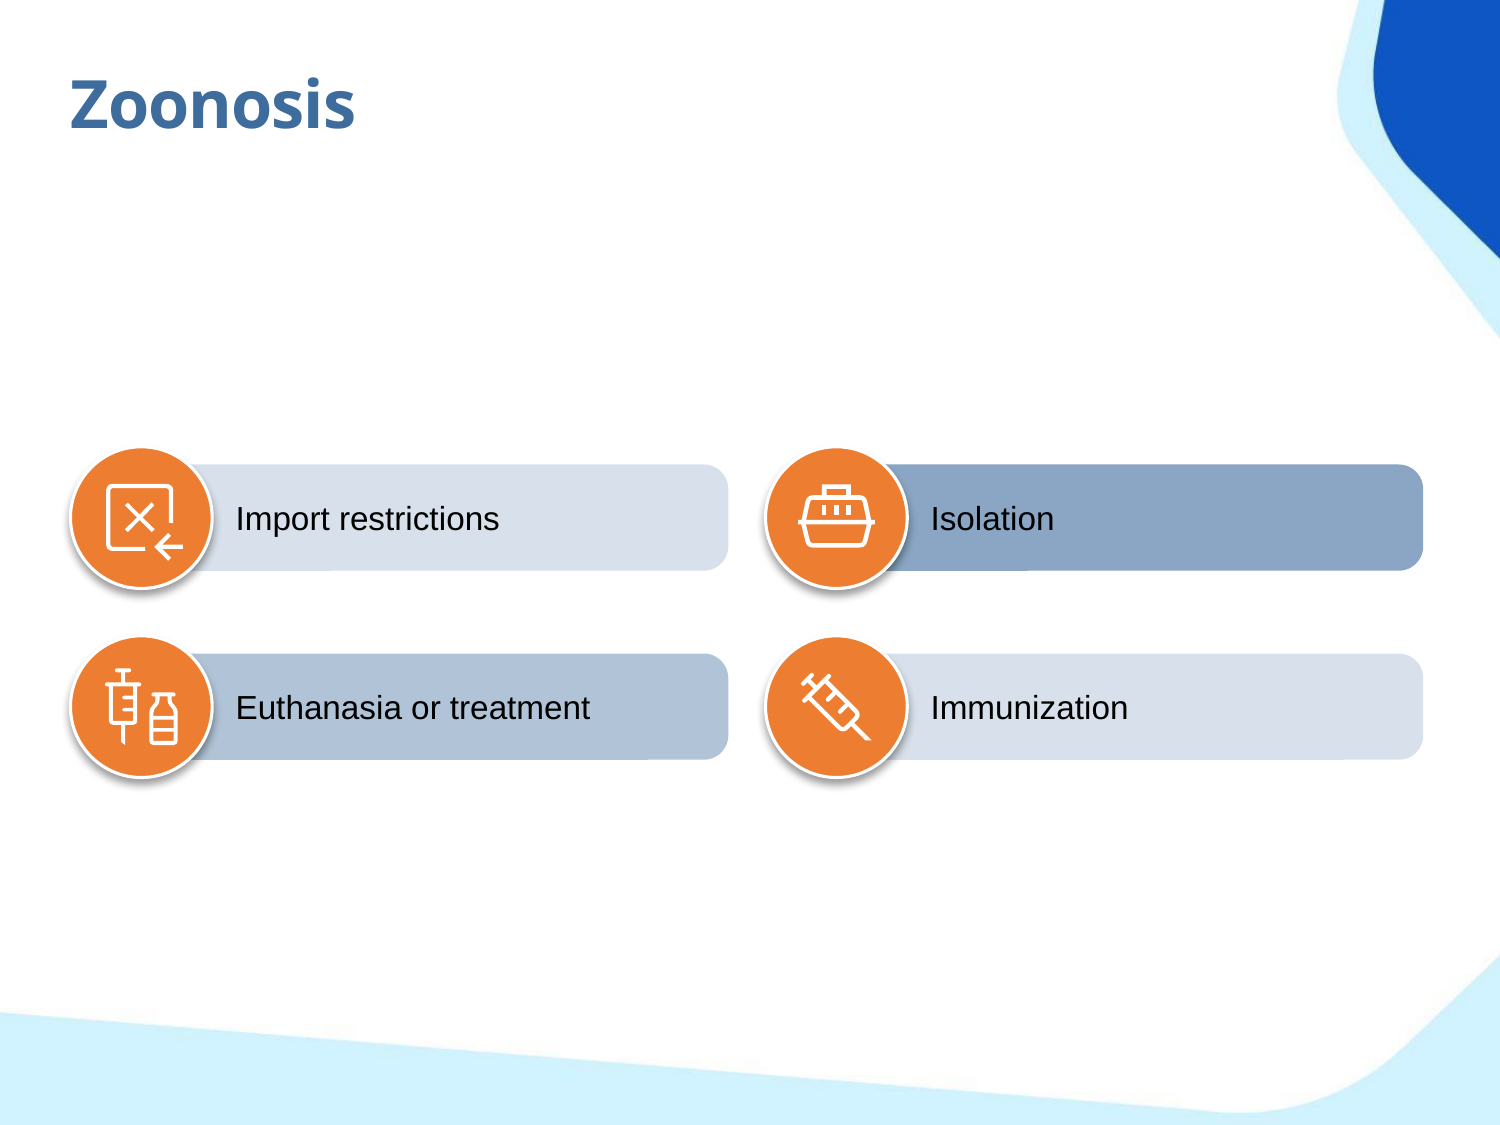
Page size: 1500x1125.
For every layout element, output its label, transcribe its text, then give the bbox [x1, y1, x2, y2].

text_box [797, 484, 875, 548]
picture [0, 0, 1500, 1125]
text_box Immunization [930, 686, 1396, 727]
text_box [149, 692, 178, 746]
text_box Isolation [930, 497, 1396, 538]
text_box Euthanasia or treatment [235, 686, 688, 727]
text_box [800, 672, 872, 741]
text_box [765, 635, 908, 778]
text_box [884, 651, 1426, 762]
text_box [154, 532, 183, 561]
text_box [70, 635, 213, 778]
text_box [884, 462, 1426, 573]
text_box Zoonosis [70, 62, 1354, 143]
text_box [104, 668, 142, 746]
text_box Import restrictions [235, 497, 699, 538]
text_box [189, 462, 731, 573]
text_box [106, 483, 174, 551]
text_box [765, 446, 908, 589]
text_box [189, 651, 731, 762]
text_box [70, 446, 213, 589]
